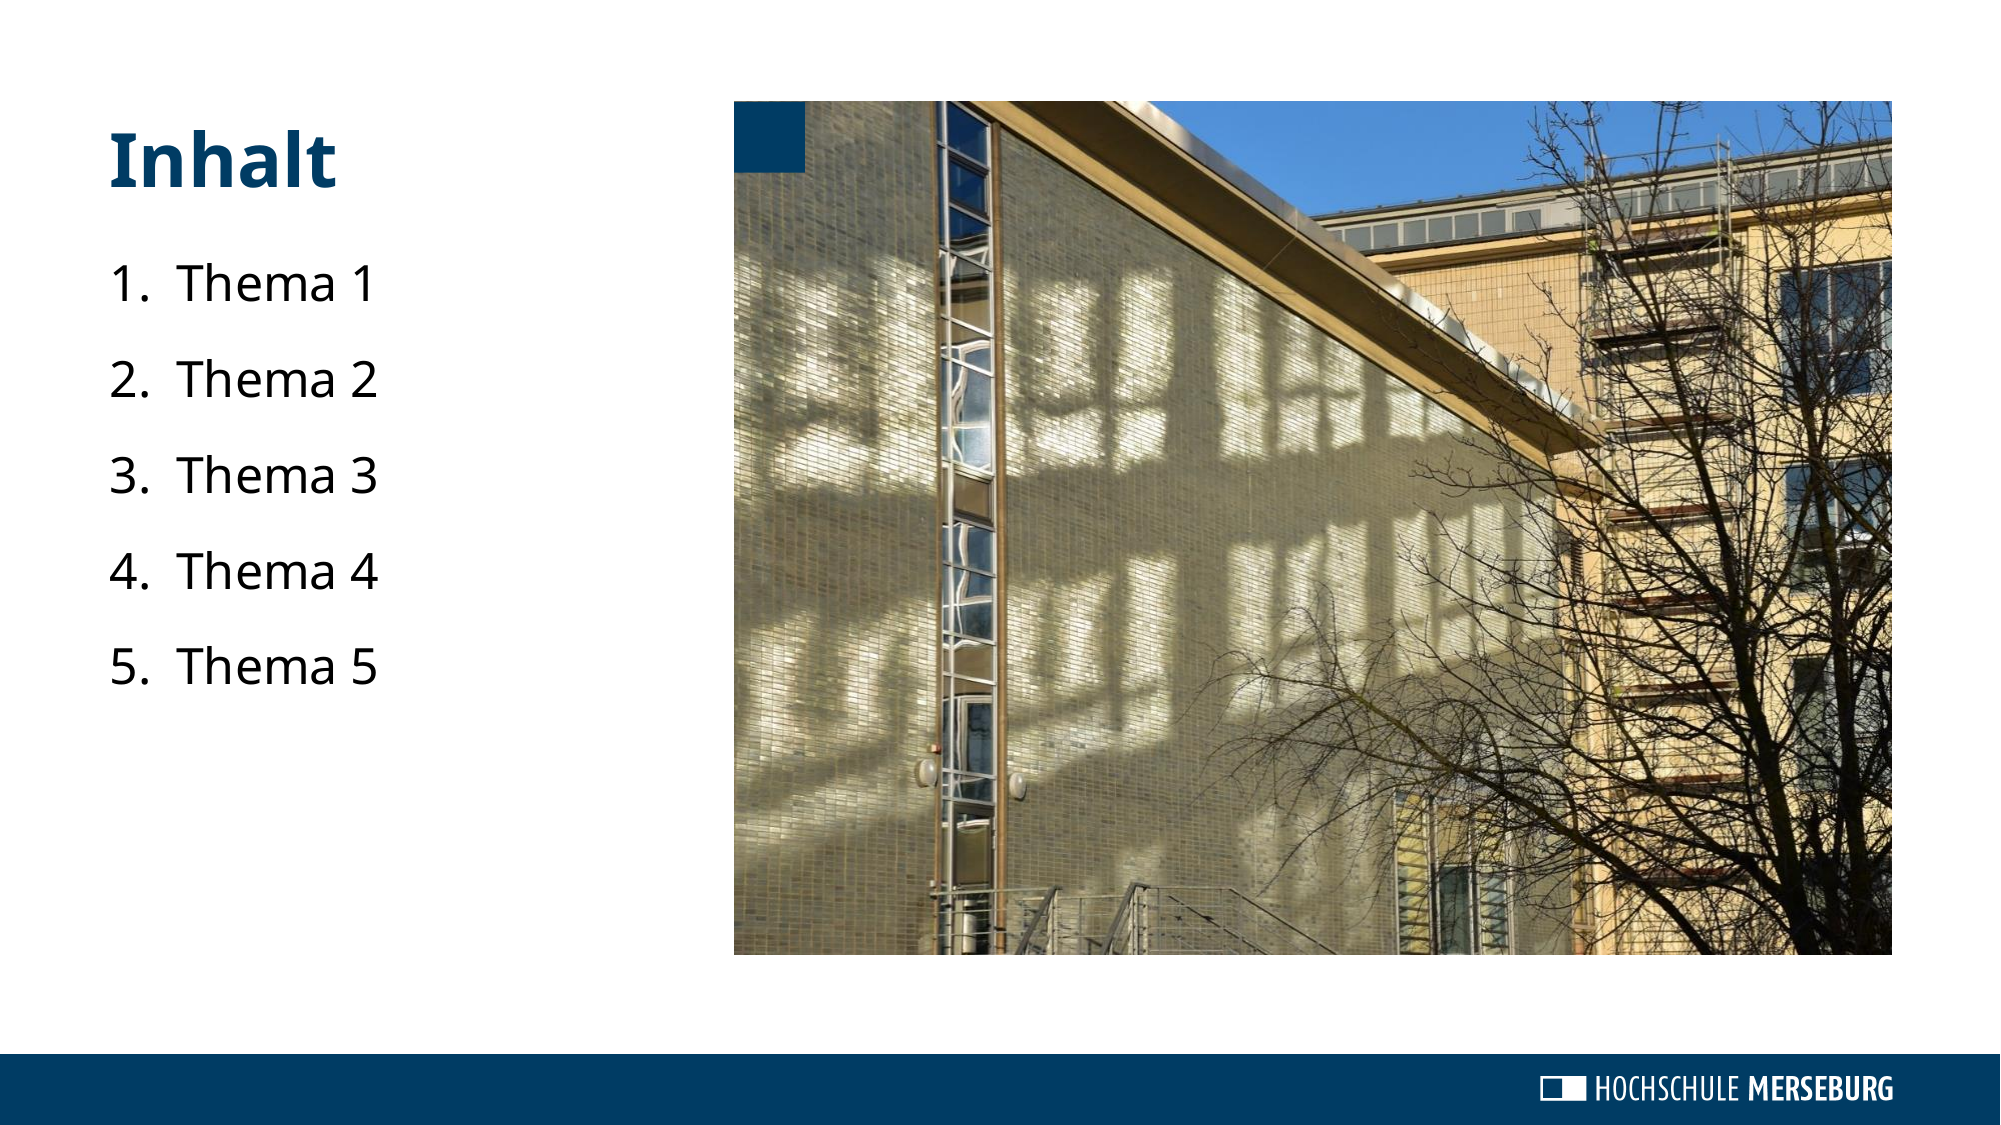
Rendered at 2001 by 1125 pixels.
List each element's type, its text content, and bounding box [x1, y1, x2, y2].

list Thema 1 Thema 2 Thema 3 Thema 4 Thema 5 [109, 245, 642, 953]
picture [1537, 1069, 1898, 1106]
picture [734, 101, 1892, 955]
